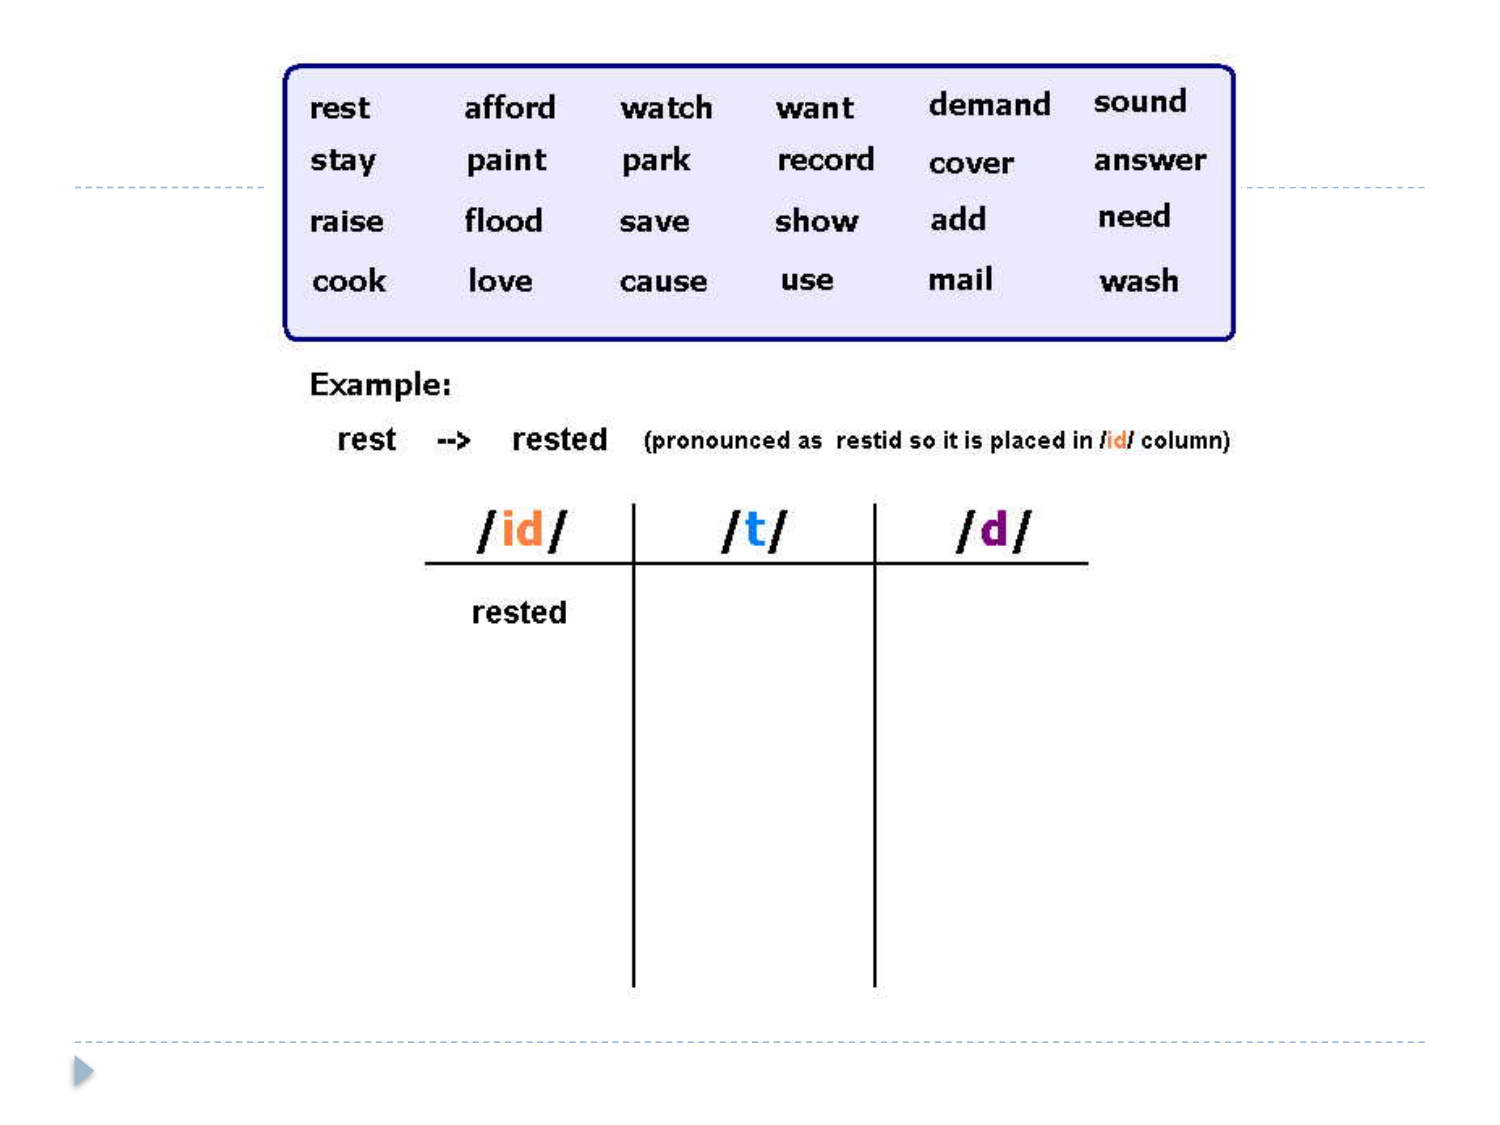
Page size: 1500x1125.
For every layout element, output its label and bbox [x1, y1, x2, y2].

list [265, 54, 1241, 1004]
